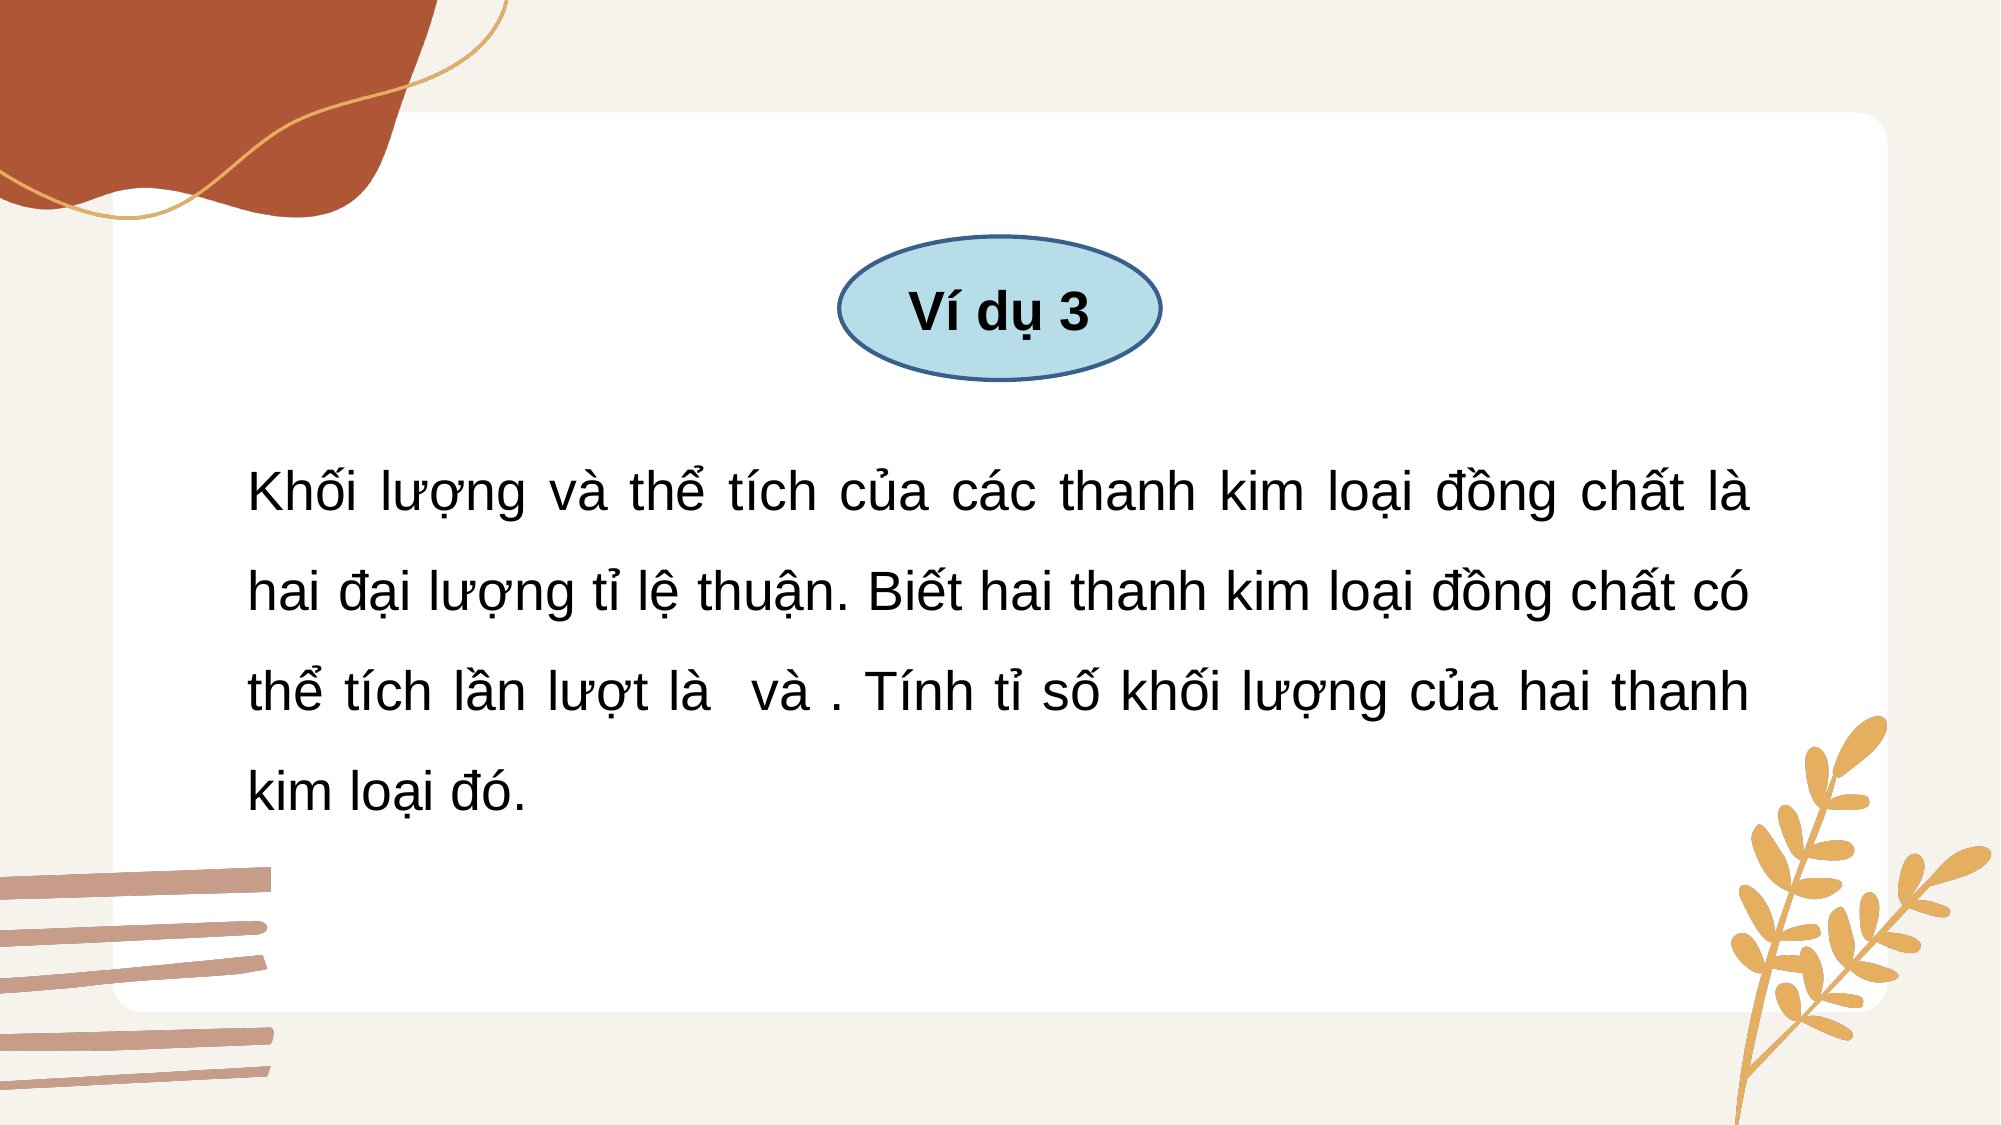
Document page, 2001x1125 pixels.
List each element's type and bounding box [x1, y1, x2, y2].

picture [1718, 703, 2000, 1125]
text_box [112, 112, 1888, 1013]
picture [0, 867, 275, 1096]
picture [0, 0, 519, 288]
